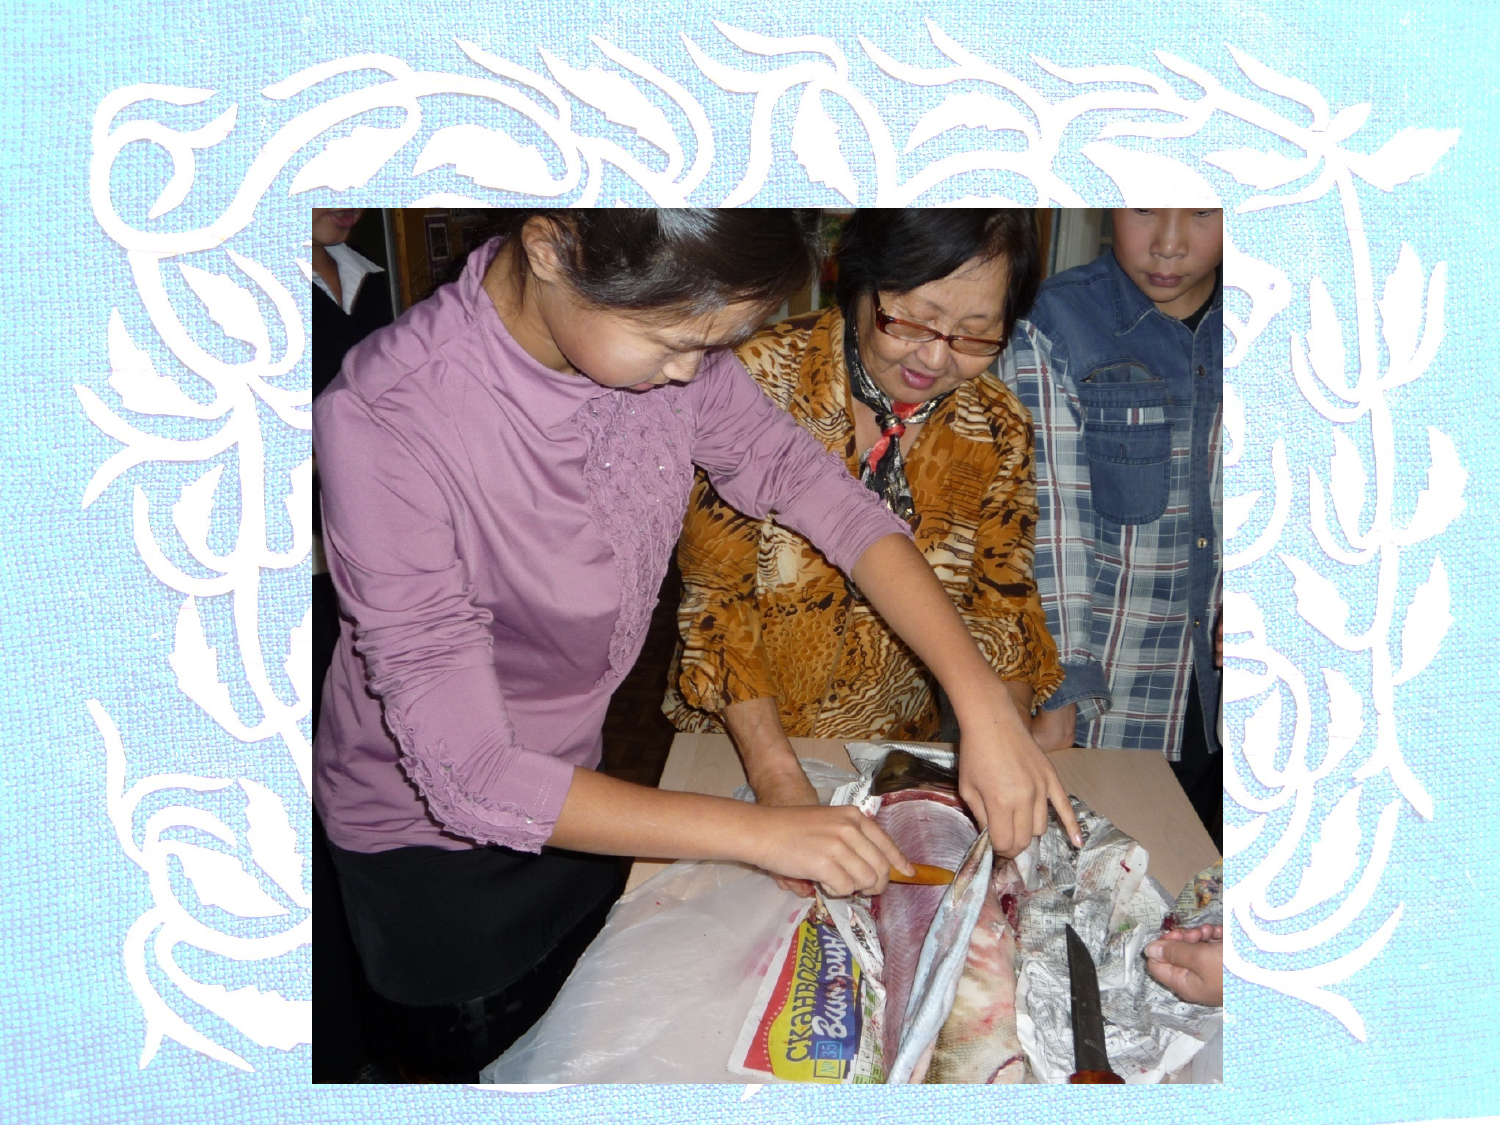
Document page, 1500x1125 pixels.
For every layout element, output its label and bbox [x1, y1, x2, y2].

list [312, 207, 1223, 1084]
picture [0, 0, 1500, 1125]
